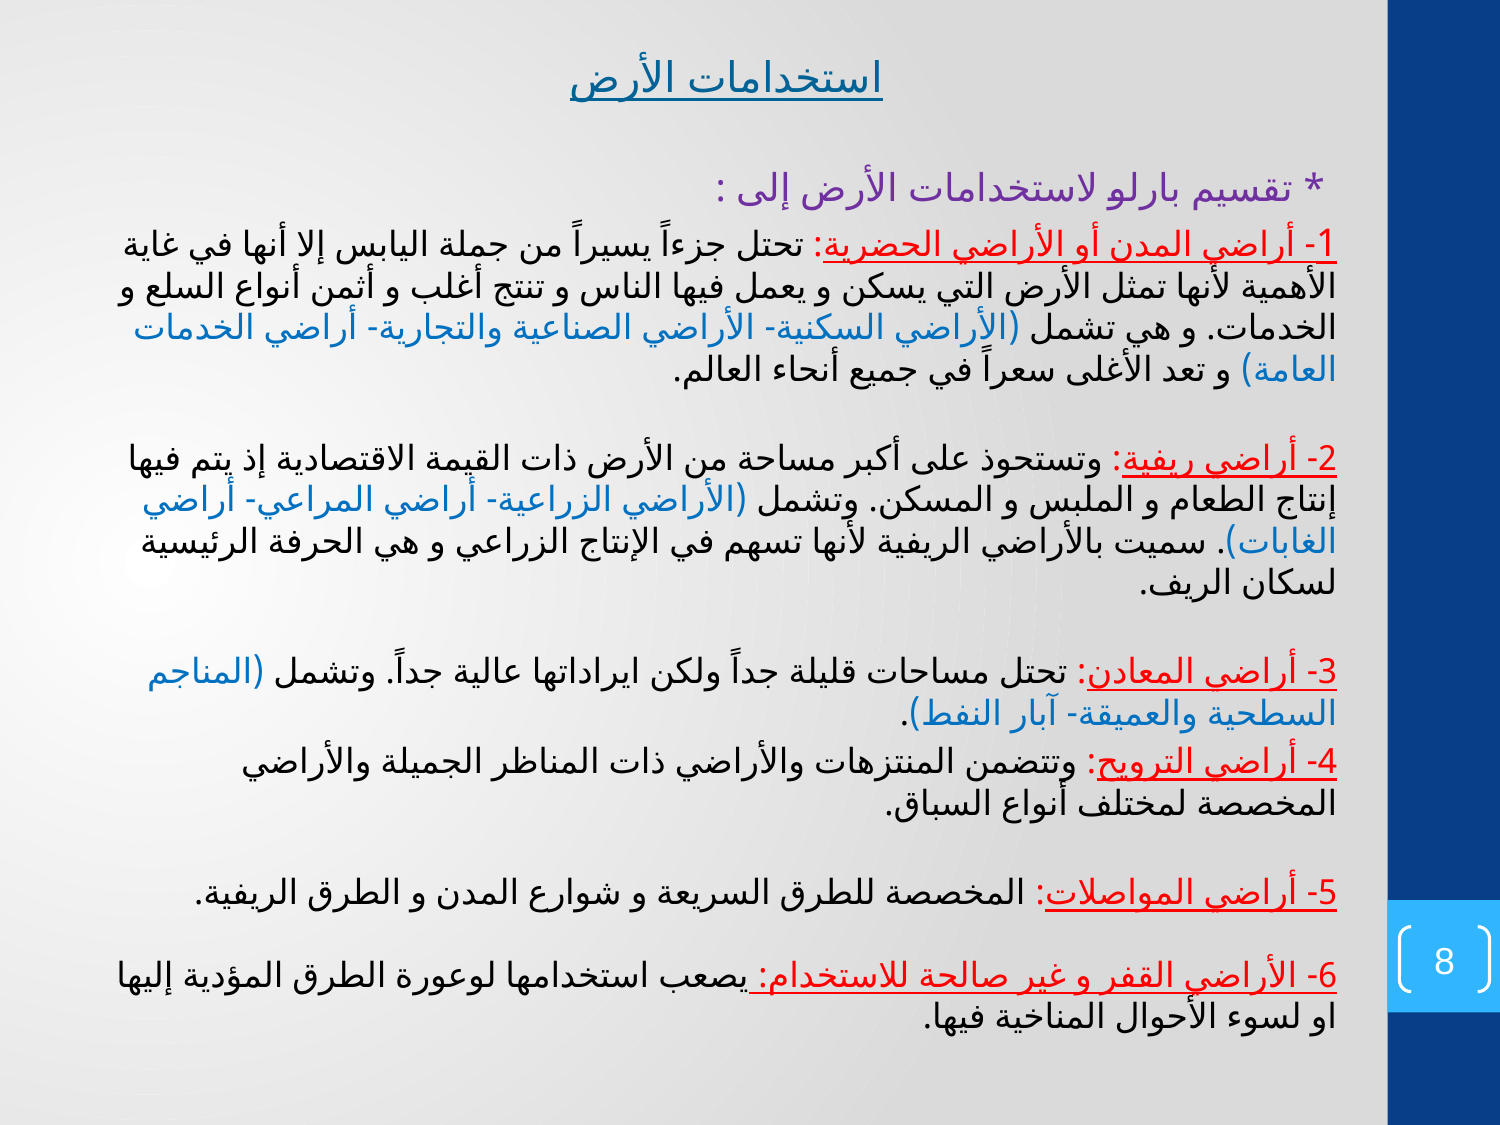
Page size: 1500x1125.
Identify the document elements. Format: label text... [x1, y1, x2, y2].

list استخدامات الأرض * تقسيم بارلو لاستخدامات الأرض إلى : 1- أراضي المدن أو الأراضي الحضرية: تحتل جزءاً يسيراً من جملة اليابس إلا أنها في غاية الأهمية لأنها تمثل الأرض التي يسكن و يعمل فيها الناس و تنتج أغلب و أثمن أنواع السلع و الخدمات. و هي تشمل (الأراضي السكنية- الأراضي الصناعية والتجارية- أراضي الخدمات العامة) و تعد الأغلى سعراً في جميع أنحاء العالم. 2- أراضي ريفية: وتستحوذ على أكبر مساحة من الأرض ذات القيمة الاقتصادية إذ يتم فيها إنتاج الطعام و الملبس و المسكن. وتشمل (الأراضي الزراعية- أراضي المراعي- أراضي الغابات). سميت بالأراضي الريفية لأنها تسهم في الإنتاج الزراعي و هي الحرفة الرئيسية لسكان الريف. 3- أراضي المعادن: تحتل مساحات قليلة جداً ولكن ايراداتها عالية جداً. وتشمل (المناجم السطحية والعميقة- آبار النفط). 4- أراضي الترويح: وتتضمن المنتزهات والأراضي ذات المناظر الجميلة والأراضي المخصصة لمختلف أنواع السباق. 5- أراضي المواصلات: المخصصة للطرق السريعة و شوارع المدن و الطرق الريفية. 6- الأراضي القفر و غير صالحة للاستخدام: يصعب استخدامها لوعورة الطرق المؤدية إليها او لسوء الأحوال المناخية فيها. [100, 42, 1353, 1047]
slide_number 8 [1397, 925, 1492, 994]
